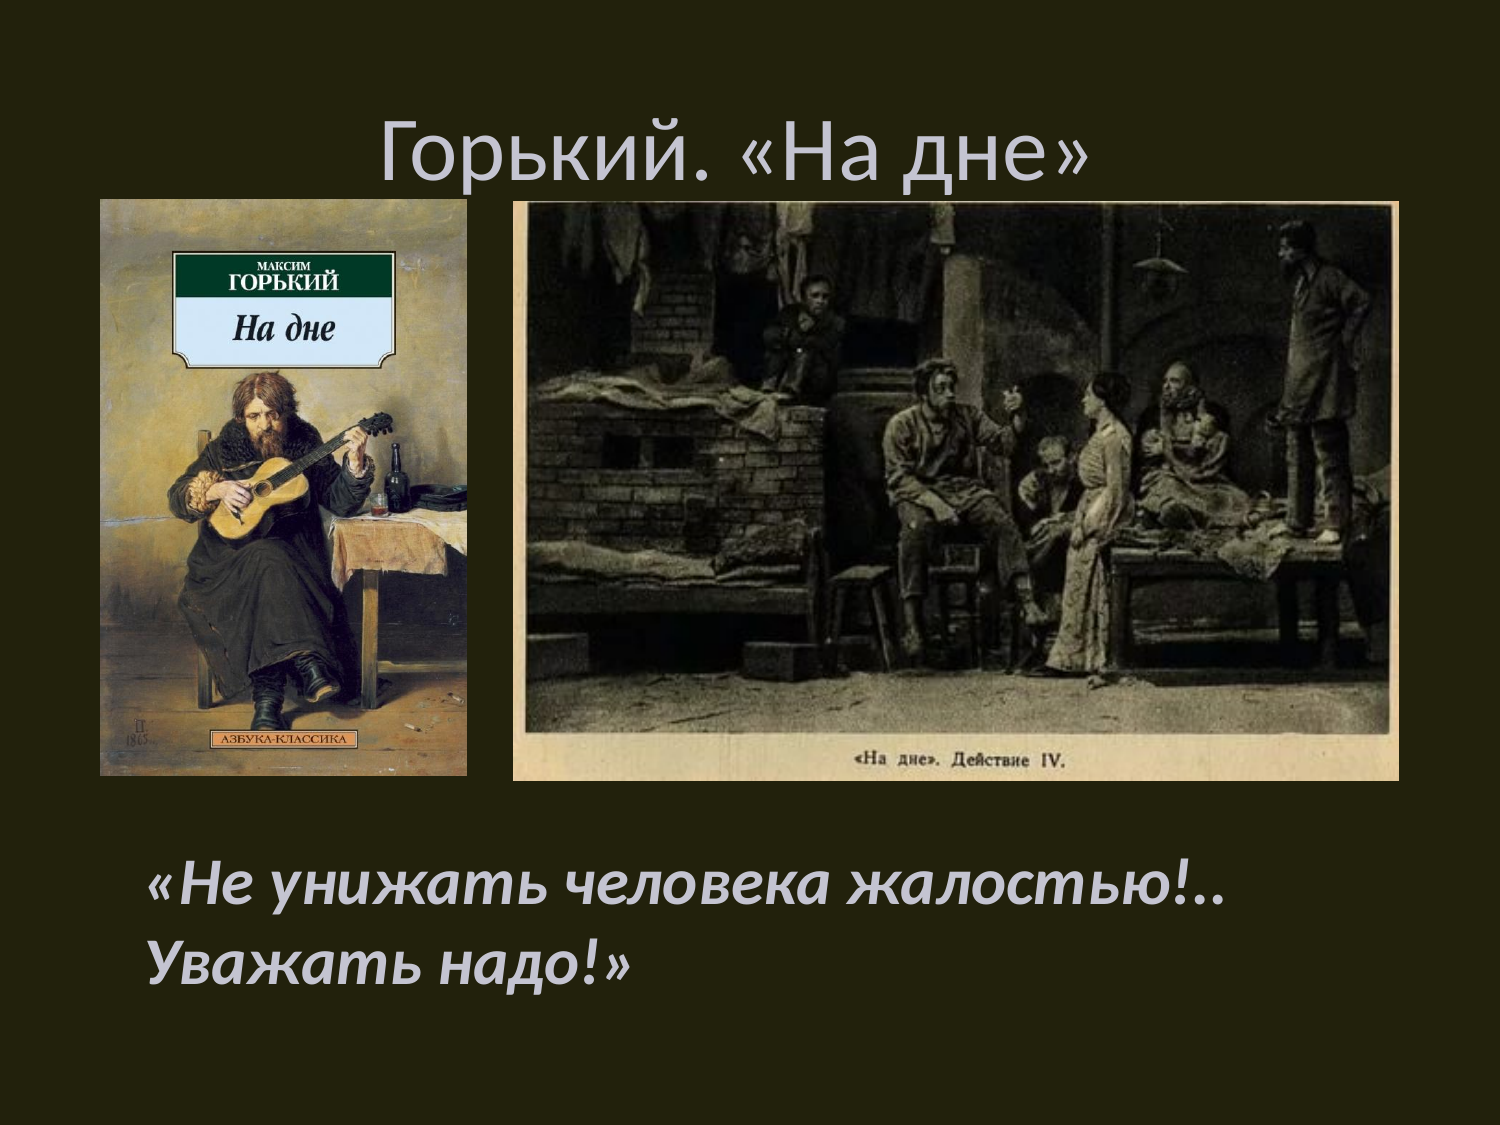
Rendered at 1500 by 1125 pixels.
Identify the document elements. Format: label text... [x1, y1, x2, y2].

title Горький. «На дне» [253, 50, 1223, 238]
picture [513, 201, 1399, 781]
text_box «Не унижать человека жалостью!.. Уважать надо!» [129, 830, 1259, 1006]
picture [100, 198, 467, 776]
